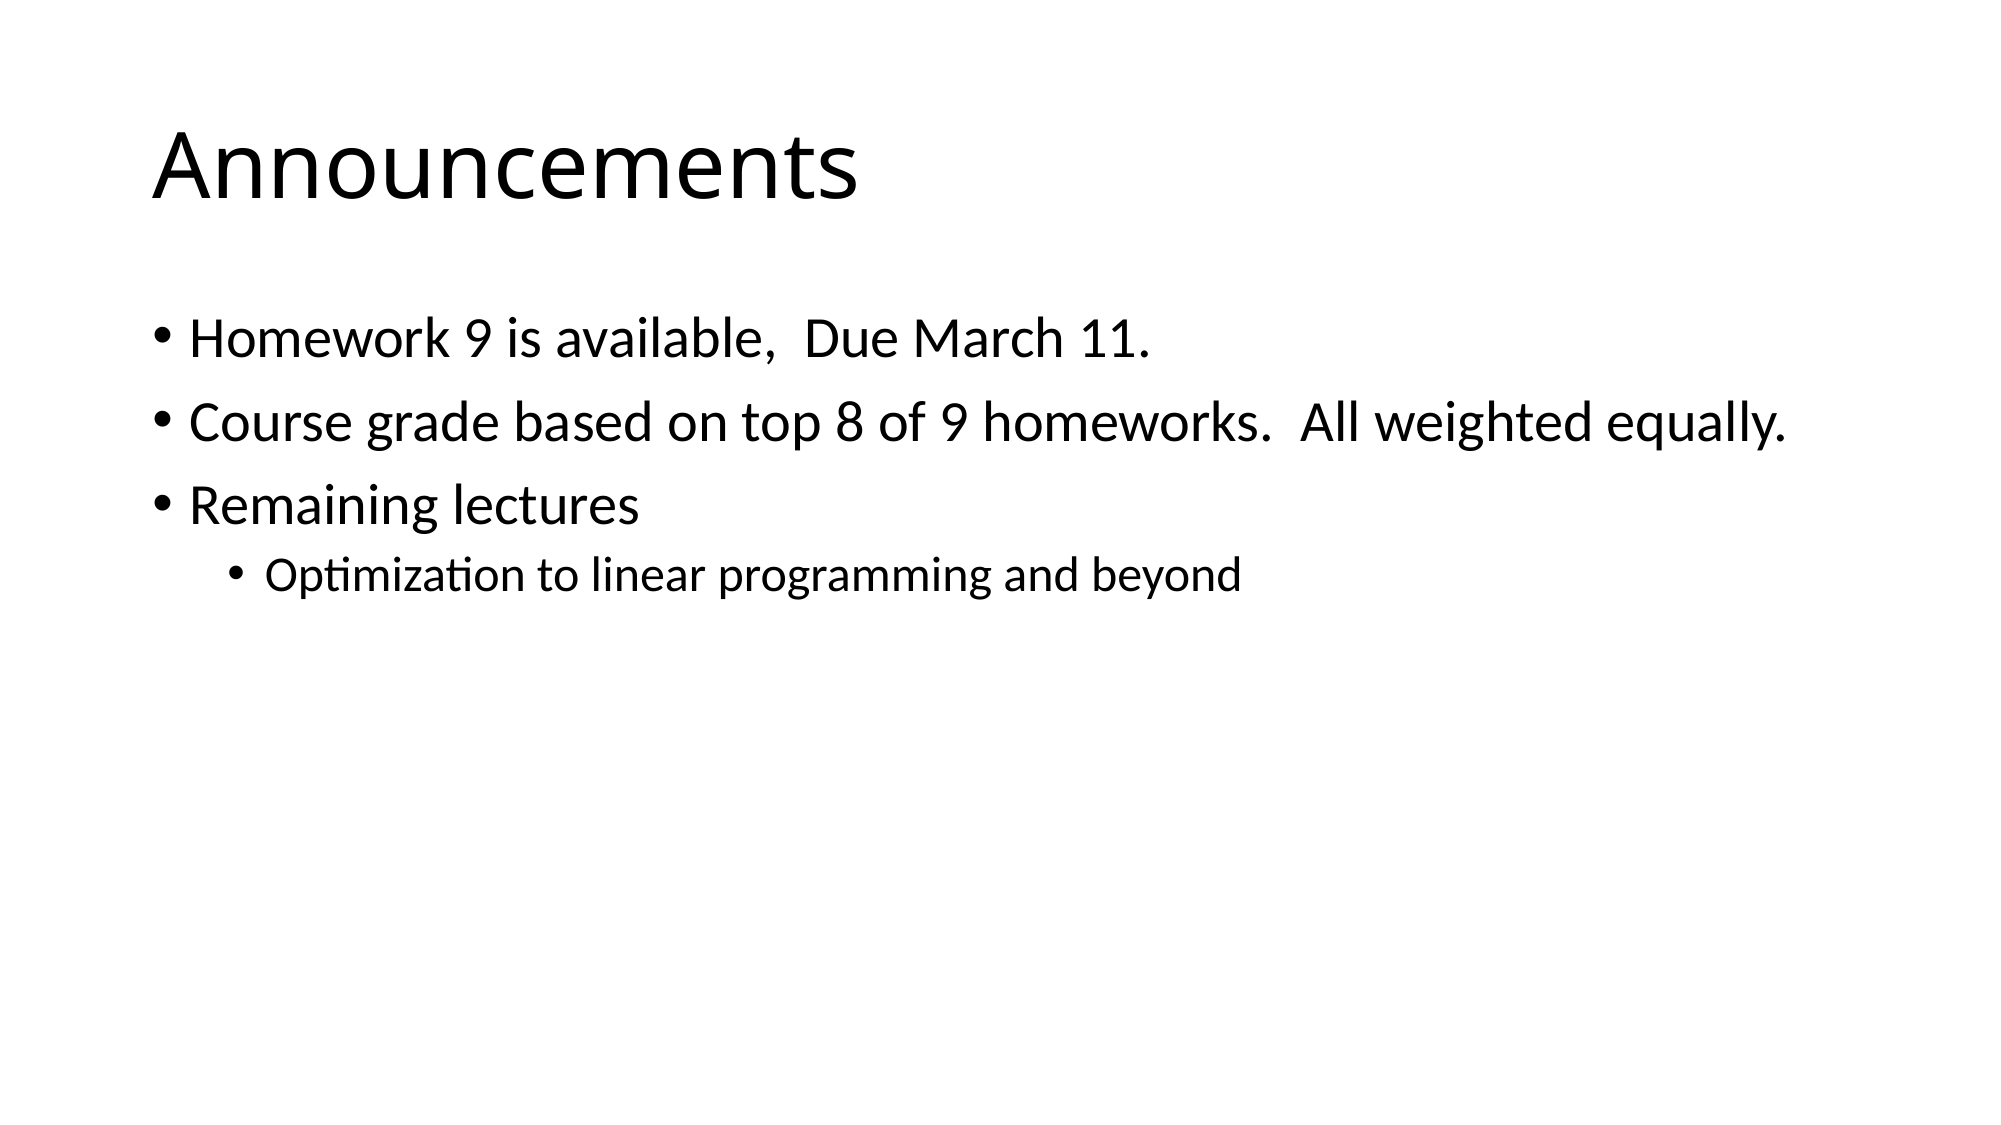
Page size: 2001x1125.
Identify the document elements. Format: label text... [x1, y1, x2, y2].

list Homework 9 is available, Due March 11. Course grade based on top 8 of 9 homeworks. All weighted equally. Remaining lectures Optimization to linear programming and beyond [137, 299, 1863, 1014]
title Announcements [137, 59, 1863, 278]
